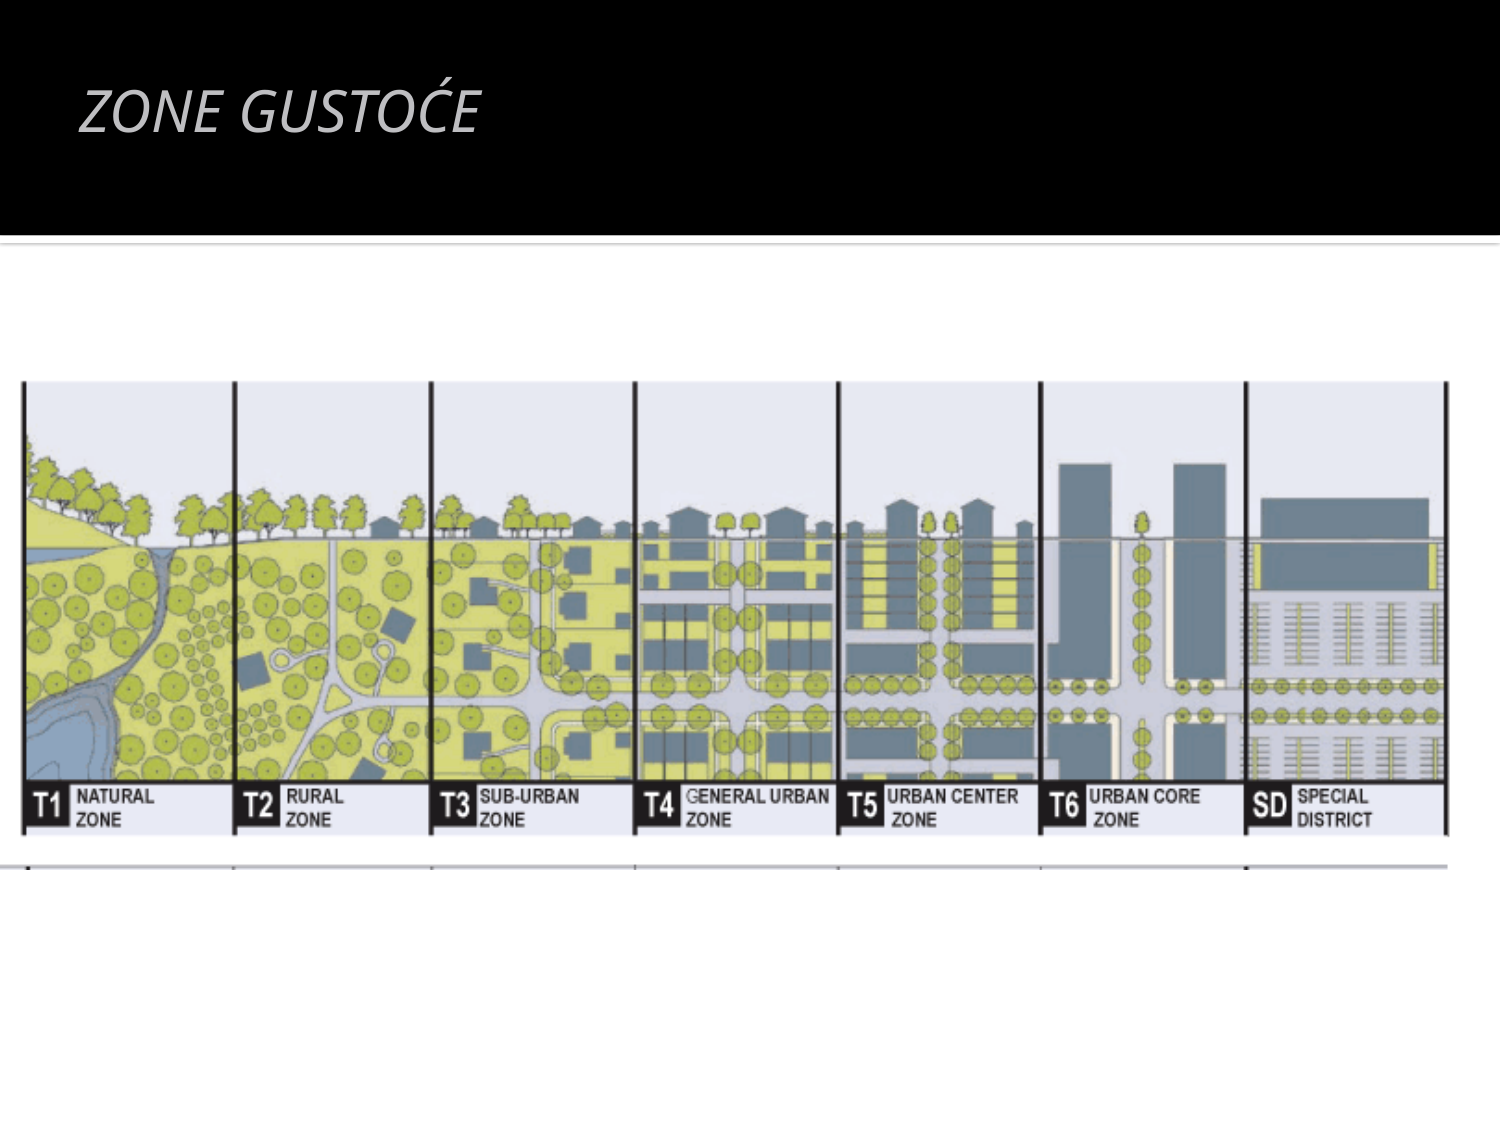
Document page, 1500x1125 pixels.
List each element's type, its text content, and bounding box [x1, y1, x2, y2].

text_box ZONE GUSTOĆE [64, 66, 1500, 152]
picture [0, 326, 1498, 870]
